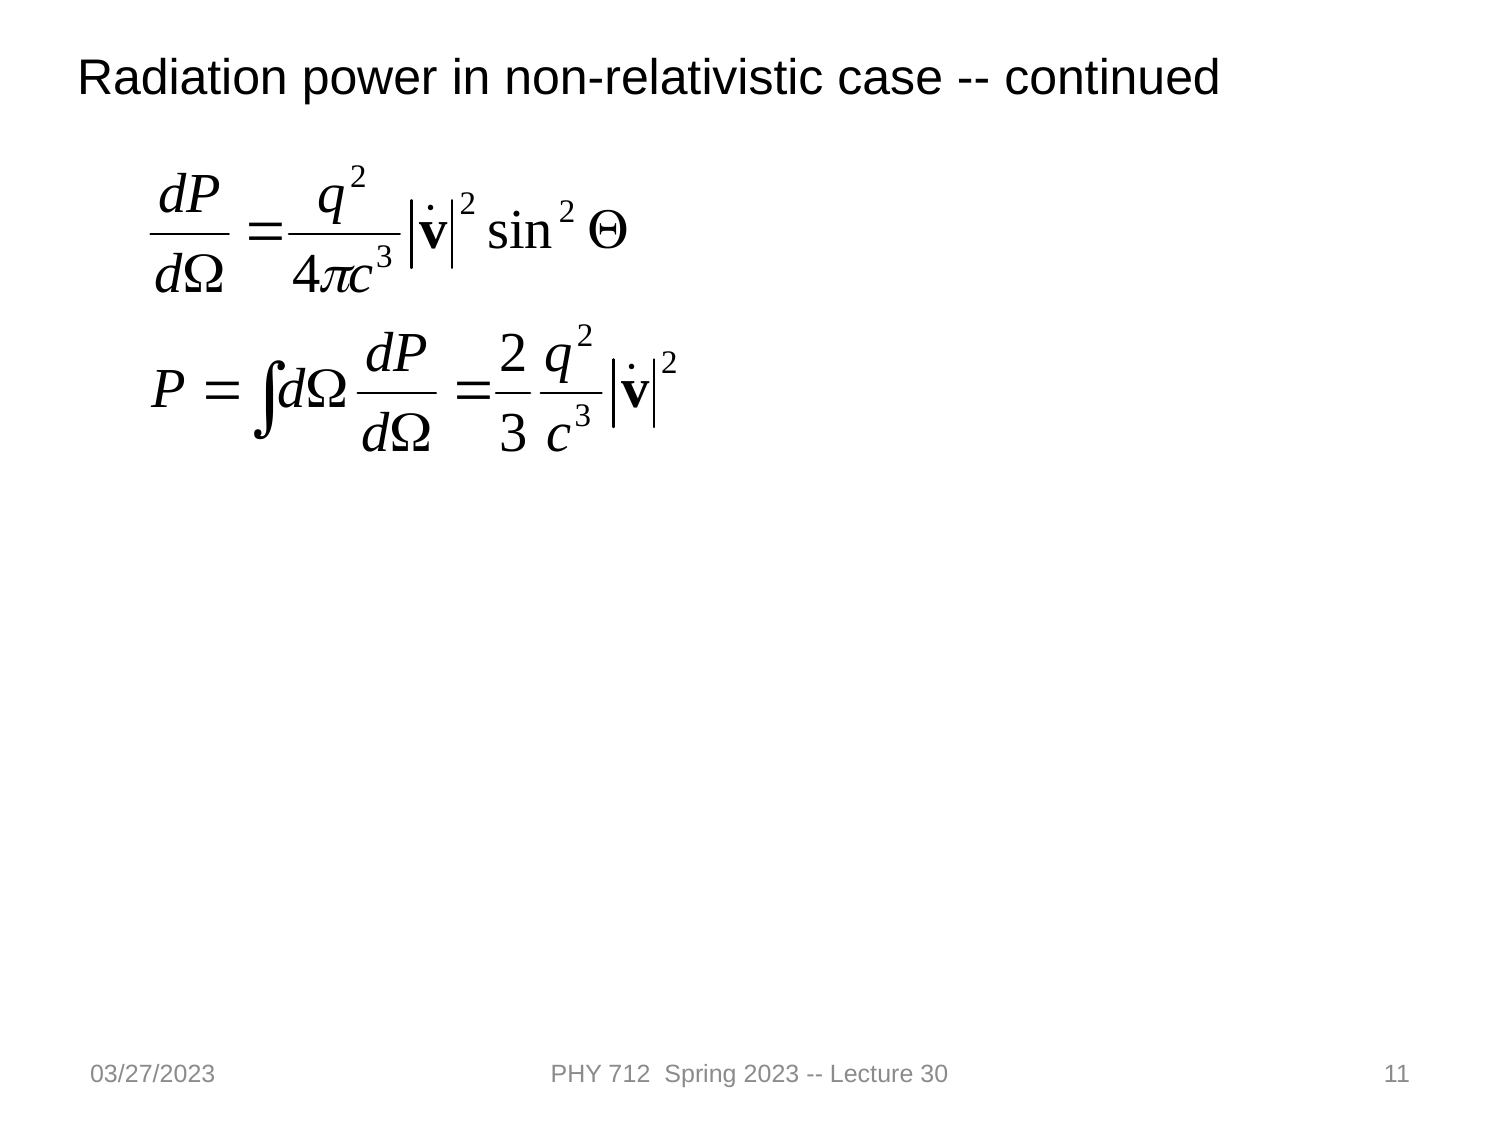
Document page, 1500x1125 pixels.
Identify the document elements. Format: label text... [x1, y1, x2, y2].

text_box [140, 151, 688, 463]
slide_number 11 [1074, 1042, 1425, 1103]
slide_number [75, 1042, 425, 1103]
text_box Radiation power in non-relativistic case -- continued [62, 37, 1350, 113]
footer PHY 712 Spring 2023 -- Lecture 30 [512, 1042, 988, 1103]
